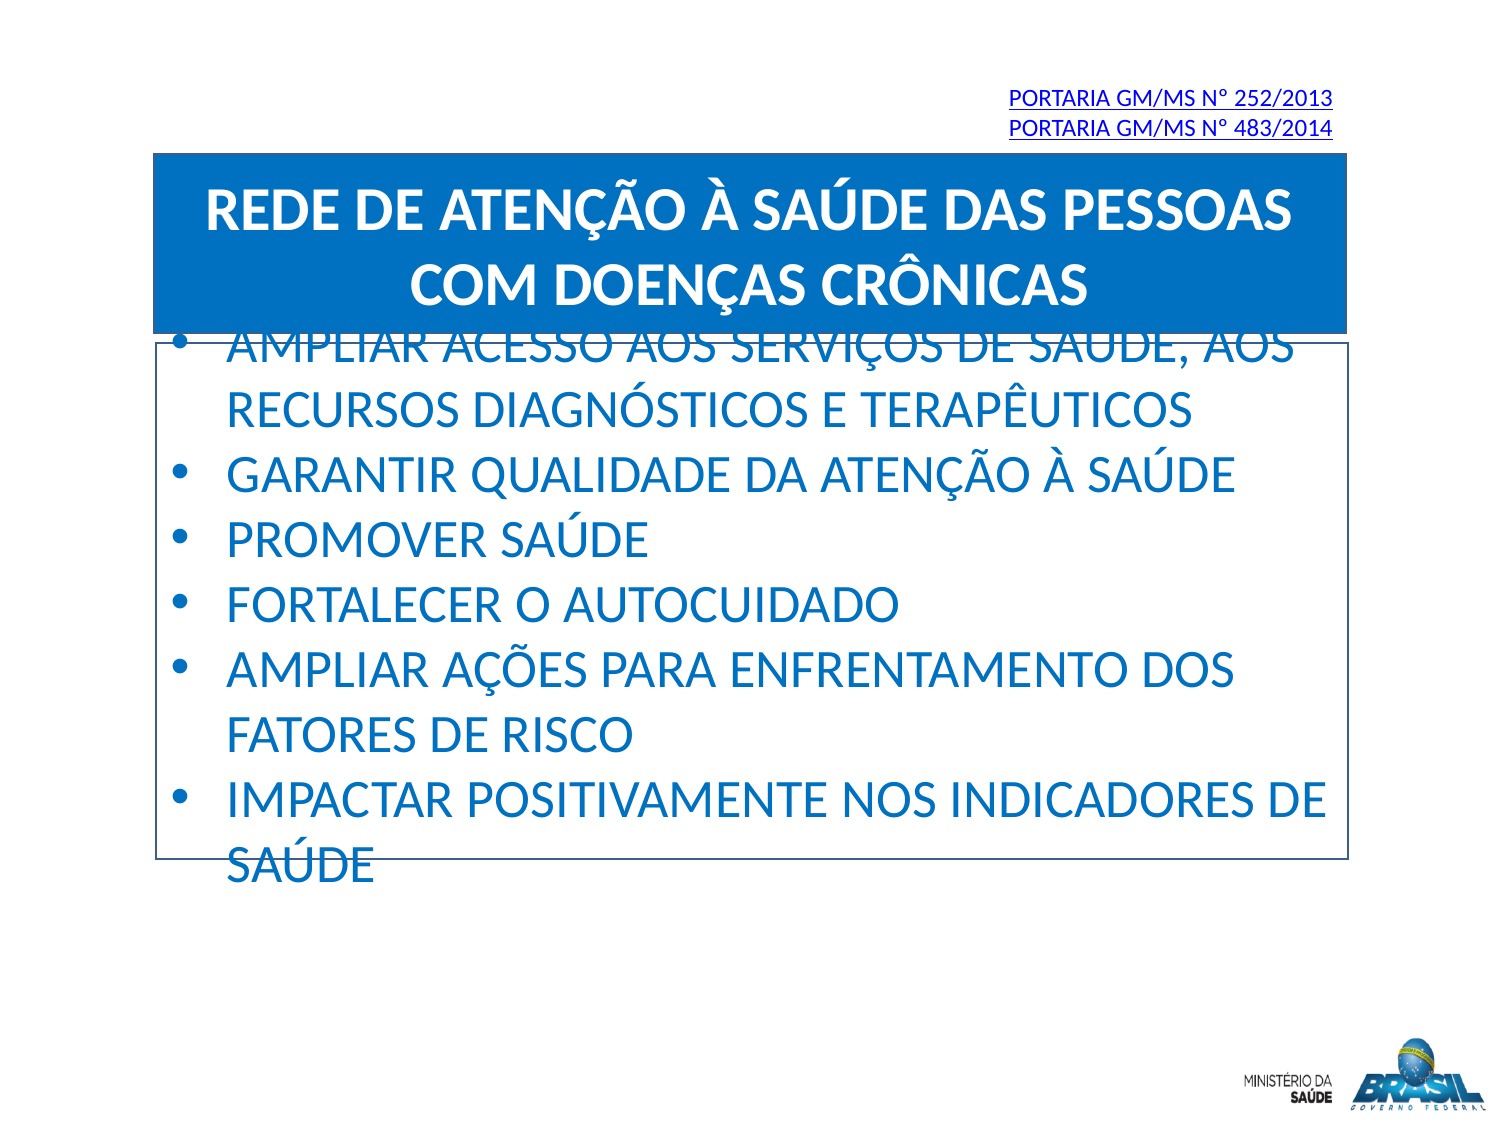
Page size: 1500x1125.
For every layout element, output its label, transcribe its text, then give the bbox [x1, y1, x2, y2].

picture [1218, 1029, 1499, 1124]
text_box Portaria GM/MS nº 252/2013 Portaria GM/MS nº 483/2014 [994, 74, 1348, 150]
text_box Ampliar acesso aos serviços de saúde, aos recursos diagnósticos e terapêuticos Garantir qualidade da atenção à saúde Promover saúde Fortalecer o autocuidado Ampliar ações para enfrentamento dos fatores de risco Impactar positivamente nos indicadores de saúde [155, 342, 1349, 860]
text_box Rede de Atenção à Saúde das Pessoas com Doenças Crônicas [153, 153, 1347, 334]
